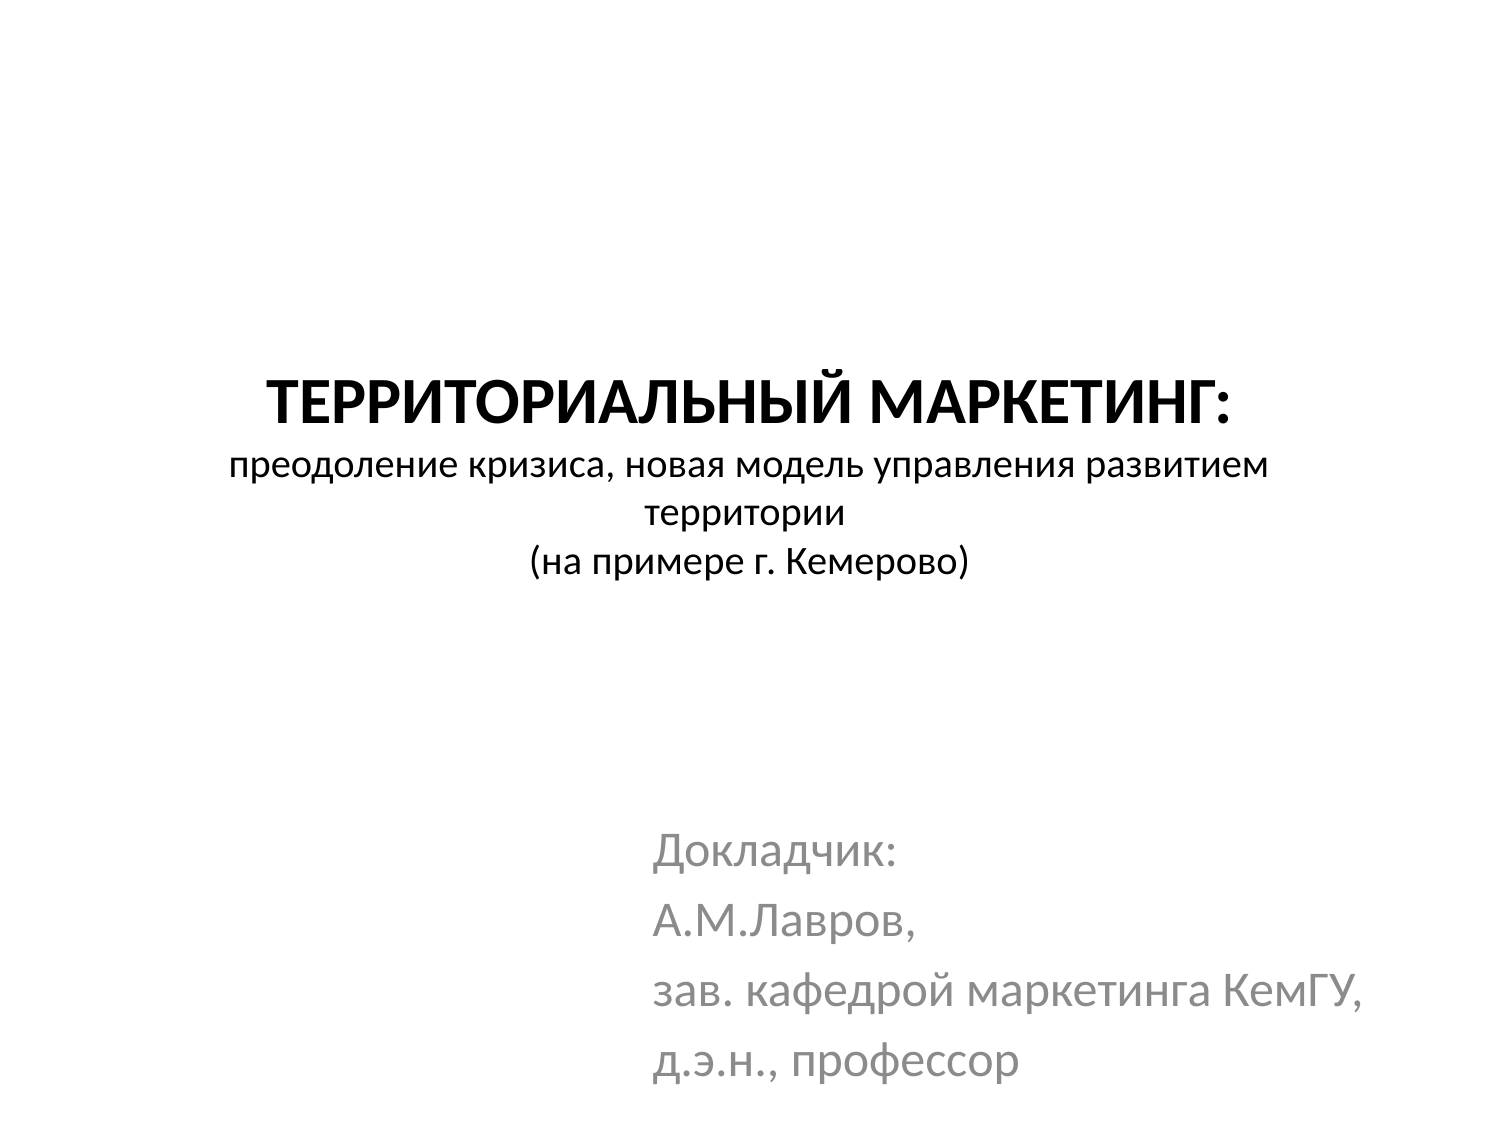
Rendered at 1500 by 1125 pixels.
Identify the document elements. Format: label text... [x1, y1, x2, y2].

title ТЕРРИТОРИАЛЬНЫЙ МАРКЕТИНГ: преодоление кризиса, новая модель управления развитием территории (на примере г. Кемерово) [112, 349, 1388, 591]
subtitle Докладчик: А.М.Лавров, зав. кафедрой маркетинга КемГУ, д.э.н., профессор [637, 808, 1500, 1097]
